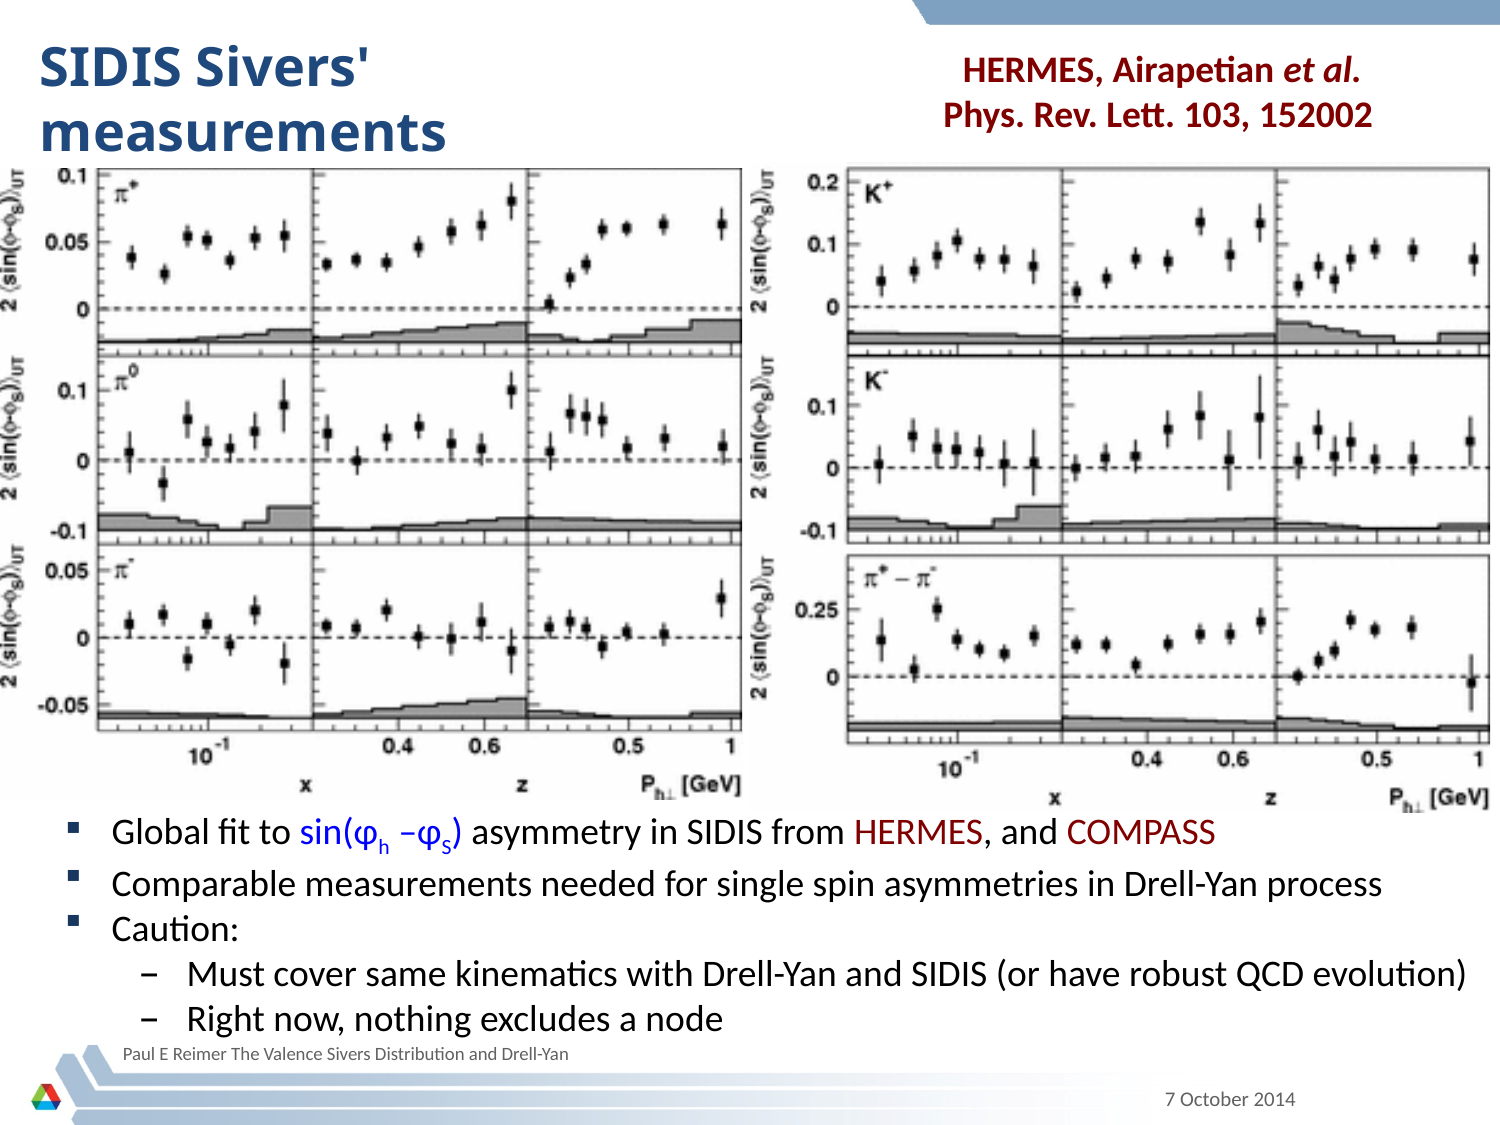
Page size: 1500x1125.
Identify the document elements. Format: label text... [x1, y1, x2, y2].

picture [0, 0, 1500, 26]
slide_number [1149, 1077, 1376, 1113]
text_box Global fit to sin(φh –φS) asymmetry in SIDIS from HERMES, and COMPASS Comparable measurements needed for single spin asymmetries in Drell-Yan process Caution: Must cover same kinematics with Drell-Yan and SIDIS (or have robust QCD evolution) Right now, nothing excludes a node [50, 799, 1500, 1046]
picture [0, 1037, 1500, 1125]
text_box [0, 168, 743, 801]
footer Paul E Reimer The Valence Sivers Distribution and Drell-Yan [107, 1046, 1083, 1073]
title SIDIS Sivers' measurements [24, 24, 776, 131]
text_box HERMES, Airapetian et al. Phys. Rev. Lett. 103, 152002 [912, 37, 1413, 143]
picture [749, 162, 1491, 813]
